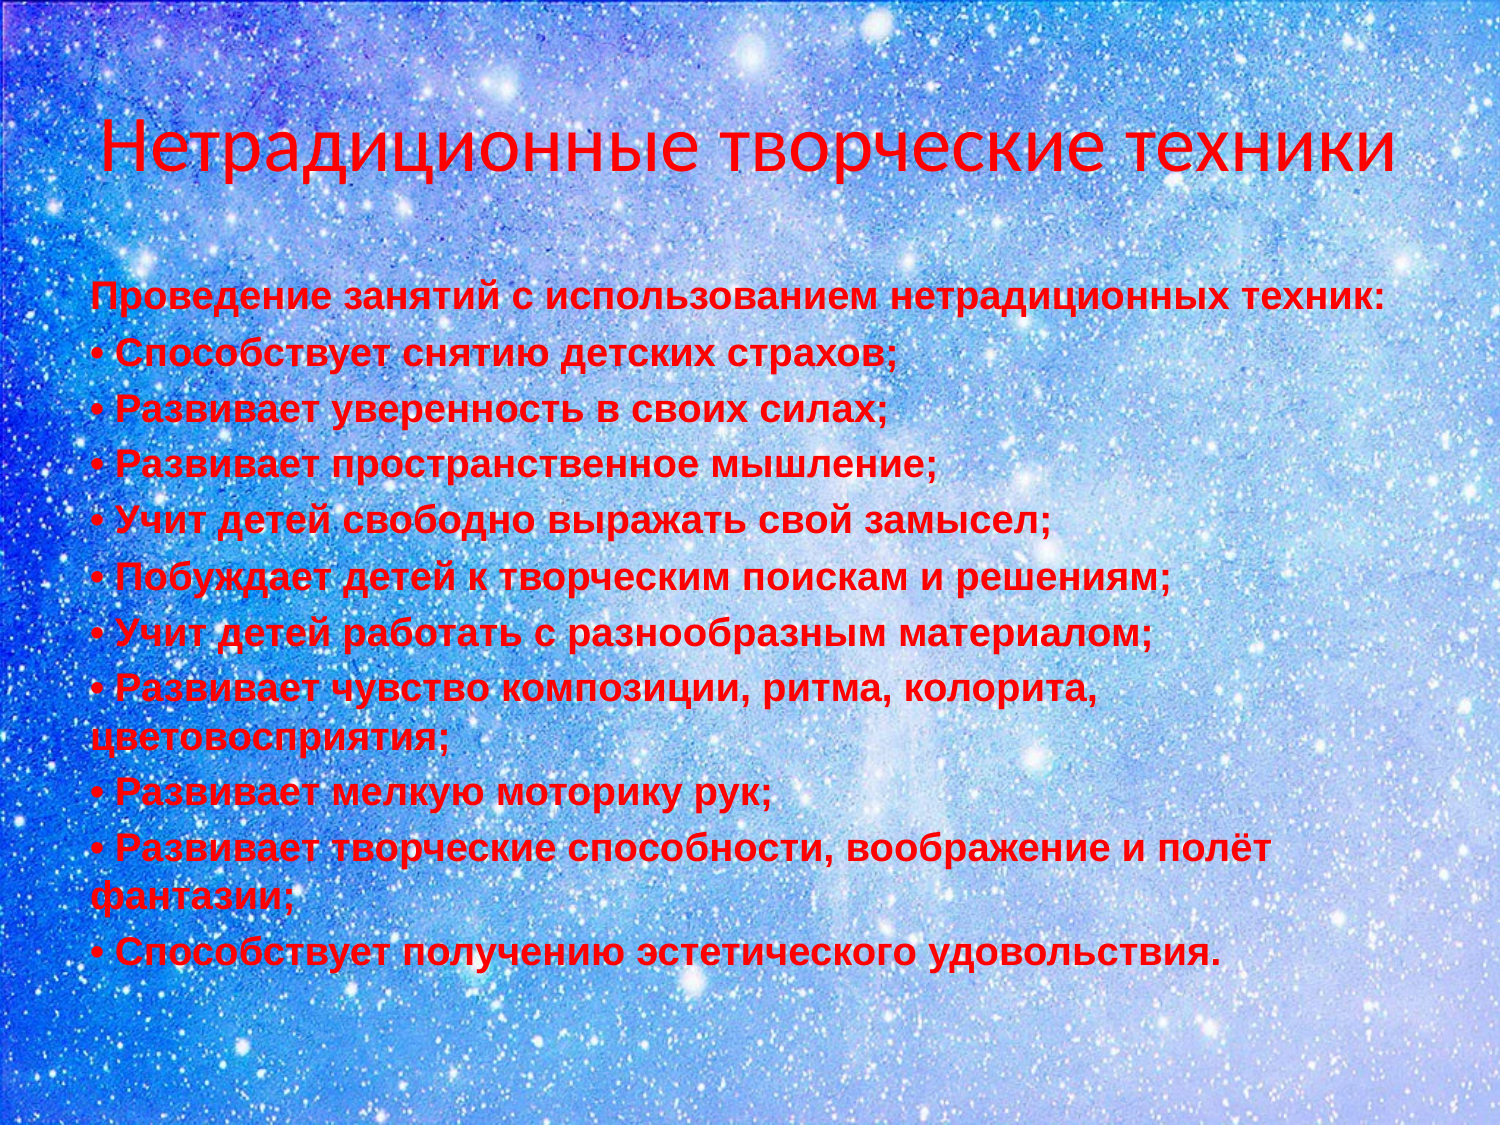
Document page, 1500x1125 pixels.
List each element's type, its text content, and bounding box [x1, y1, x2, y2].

title Нетрадиционные творческие техники [75, 45, 1425, 233]
picture [0, 0, 1500, 1125]
list Проведение занятий с использованием нетрадиционных техник: • Способствует снятию детских страхов; • Развивает уверенность в своих силах; • Развивает пространственное мышление; • Учит детей свободно выражать свой замысел; • Побуждает детей к творческим поискам и решениям; • Учит детей работать с разнообразным материалом; • Развивает чувство композиции, ритма, колорита, цветовосприятия; • Развивает мелкую моторику рук; • Развивает творческие способности, воображение и полёт фантазии; • Способствует получению эстетического удовольствия. [75, 262, 1425, 1005]
